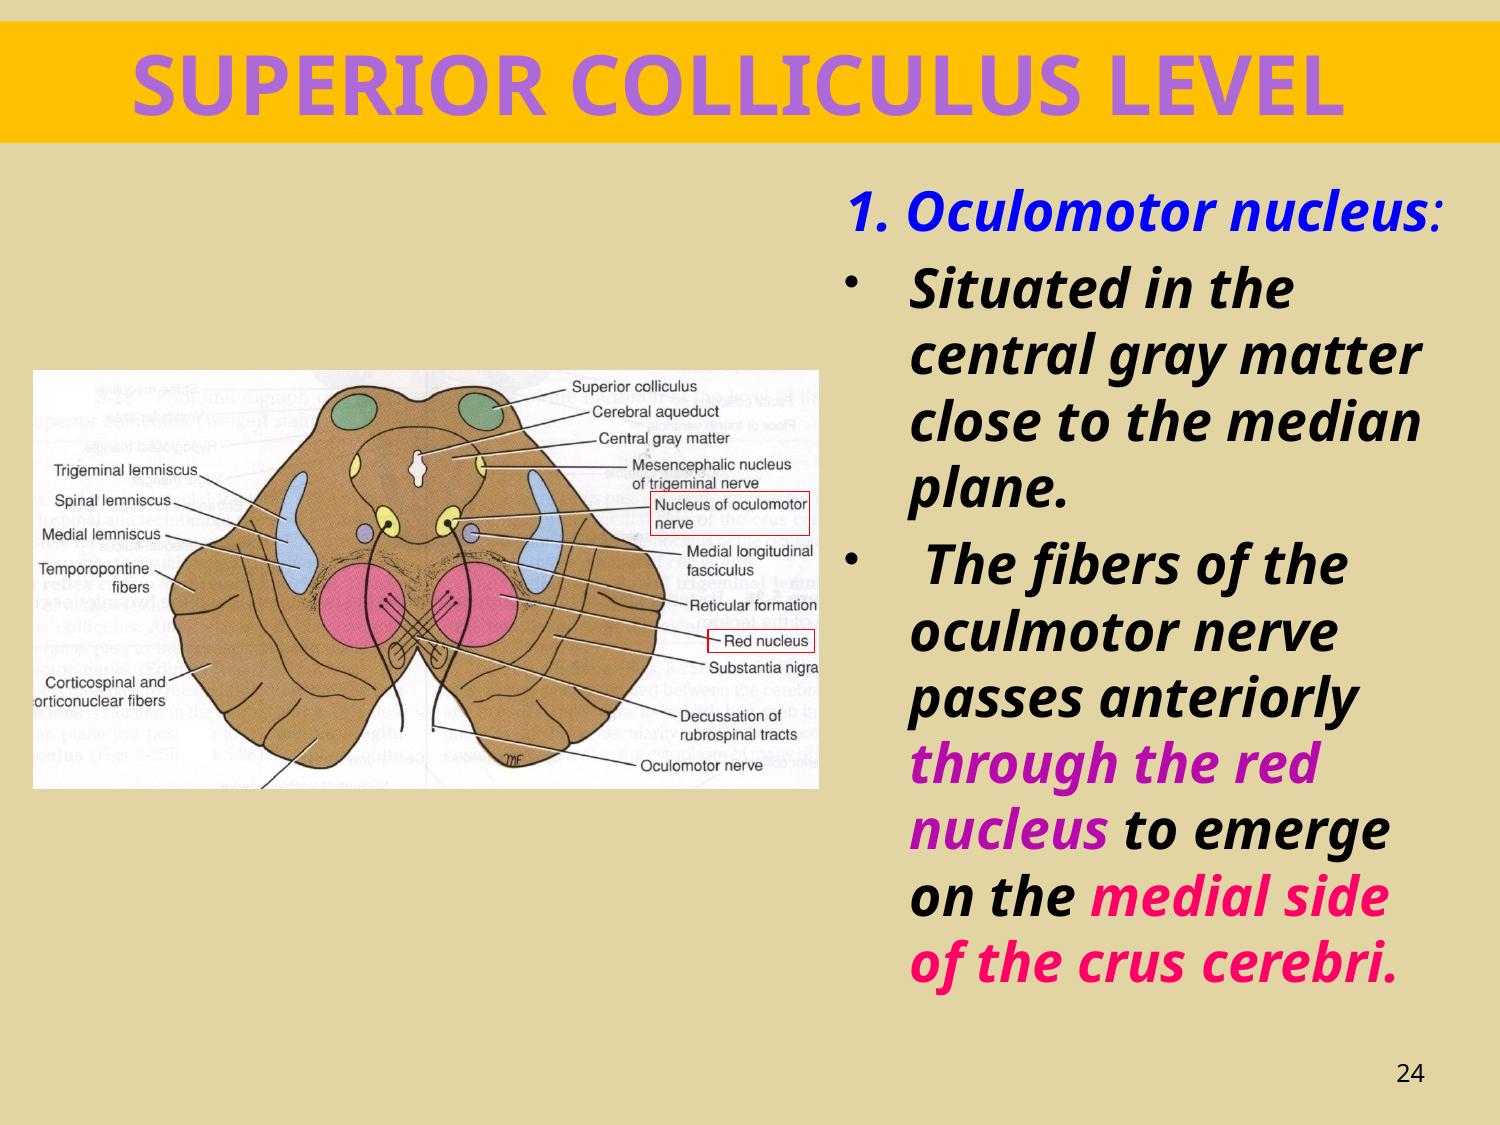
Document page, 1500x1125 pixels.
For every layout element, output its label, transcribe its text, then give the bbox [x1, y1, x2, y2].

slide_number 24 [1074, 1024, 1425, 1100]
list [32, 370, 820, 789]
list 1. Oculomotor nucleus: Situated in the central gray matter close to the median plane. The fibers of the oculmotor nerve passes anteriorly through the red nucleus to emerge on the medial side of the crus cerebri. [809, 167, 1465, 1051]
title SUPERIOR COLLICULUS LEVEL [0, 21, 1500, 143]
